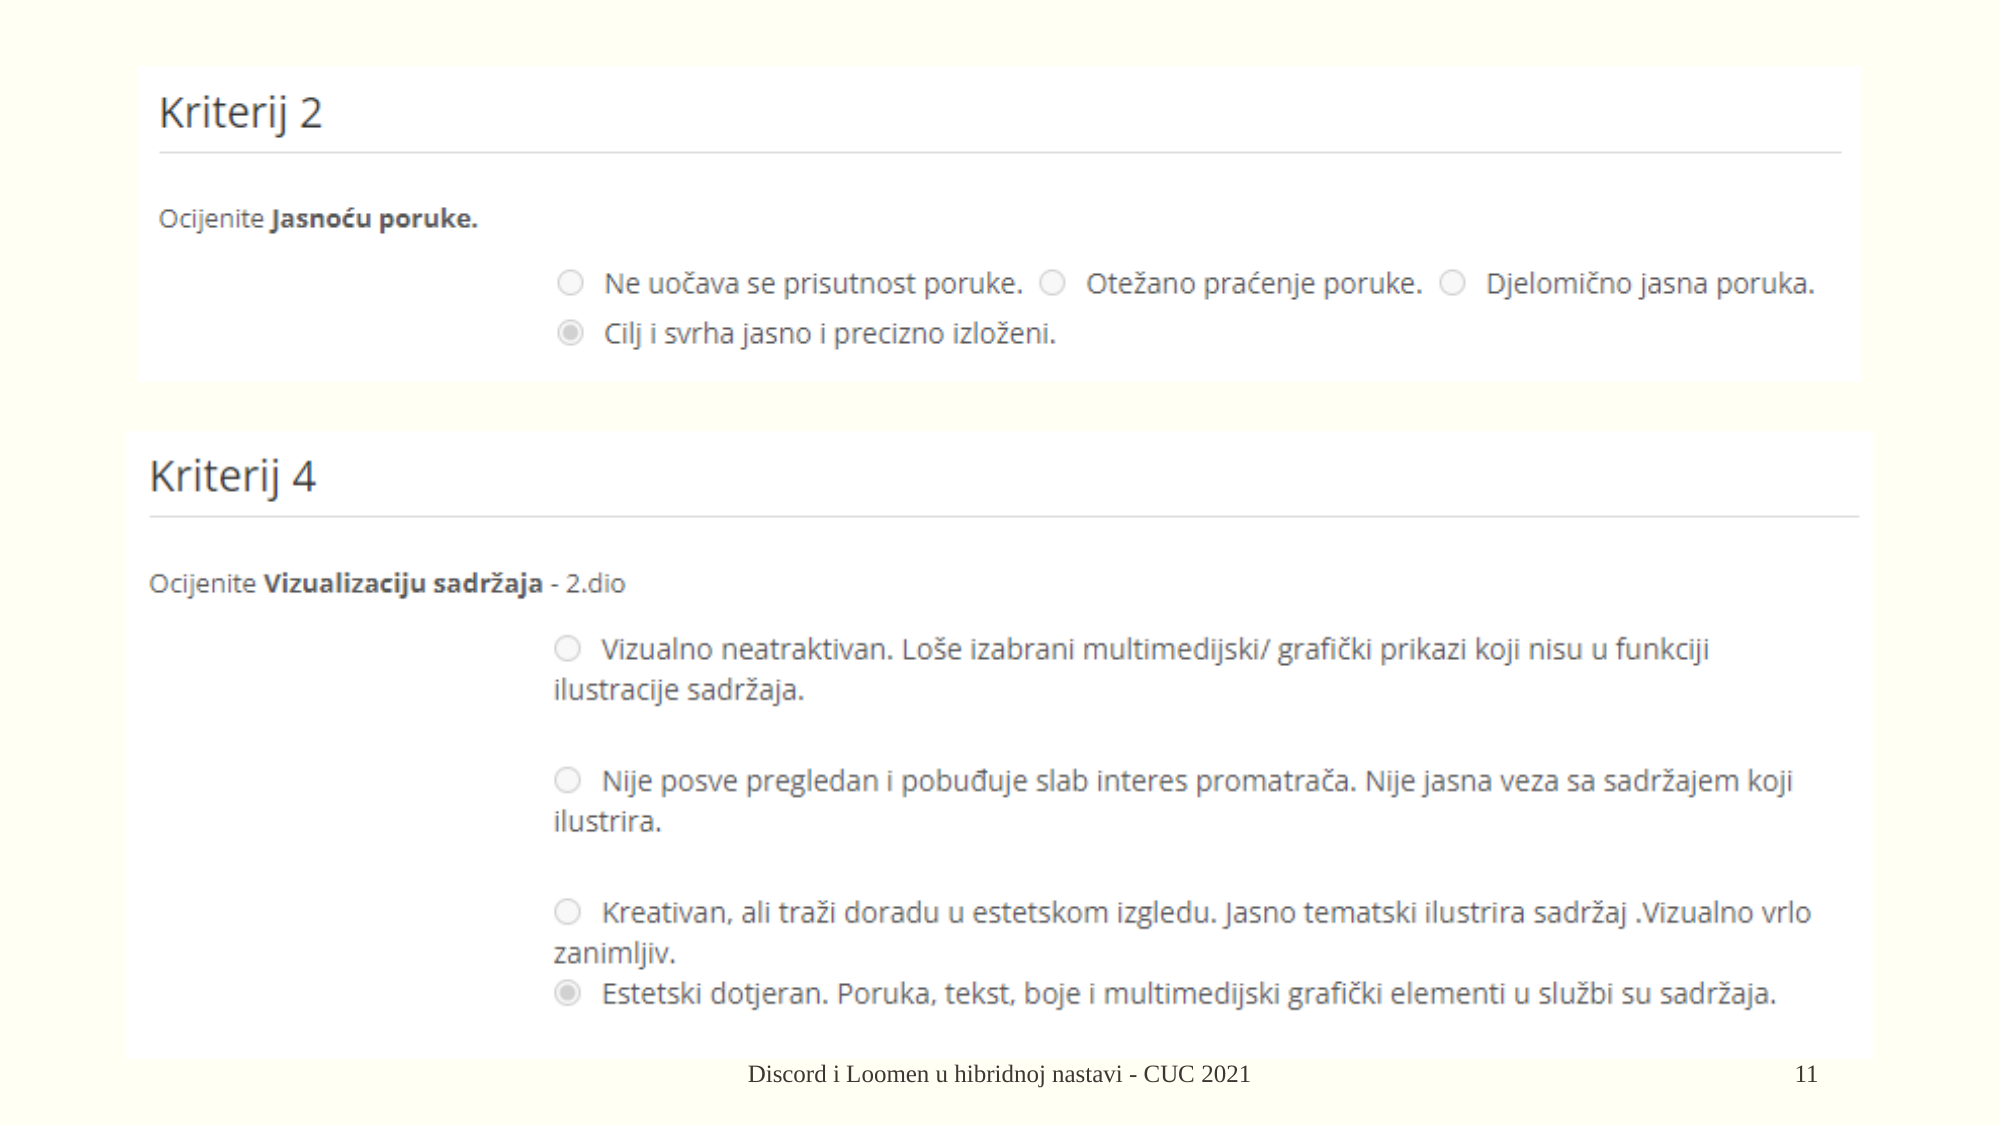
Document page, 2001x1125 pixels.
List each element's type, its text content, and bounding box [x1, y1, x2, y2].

picture [138, 66, 1862, 382]
picture [126, 431, 1874, 1059]
footer Discord i Loomen u hibridnoj nastavi - CUC 2021 [481, 1070, 1519, 1103]
slide_number 11 [1519, 1070, 1819, 1103]
